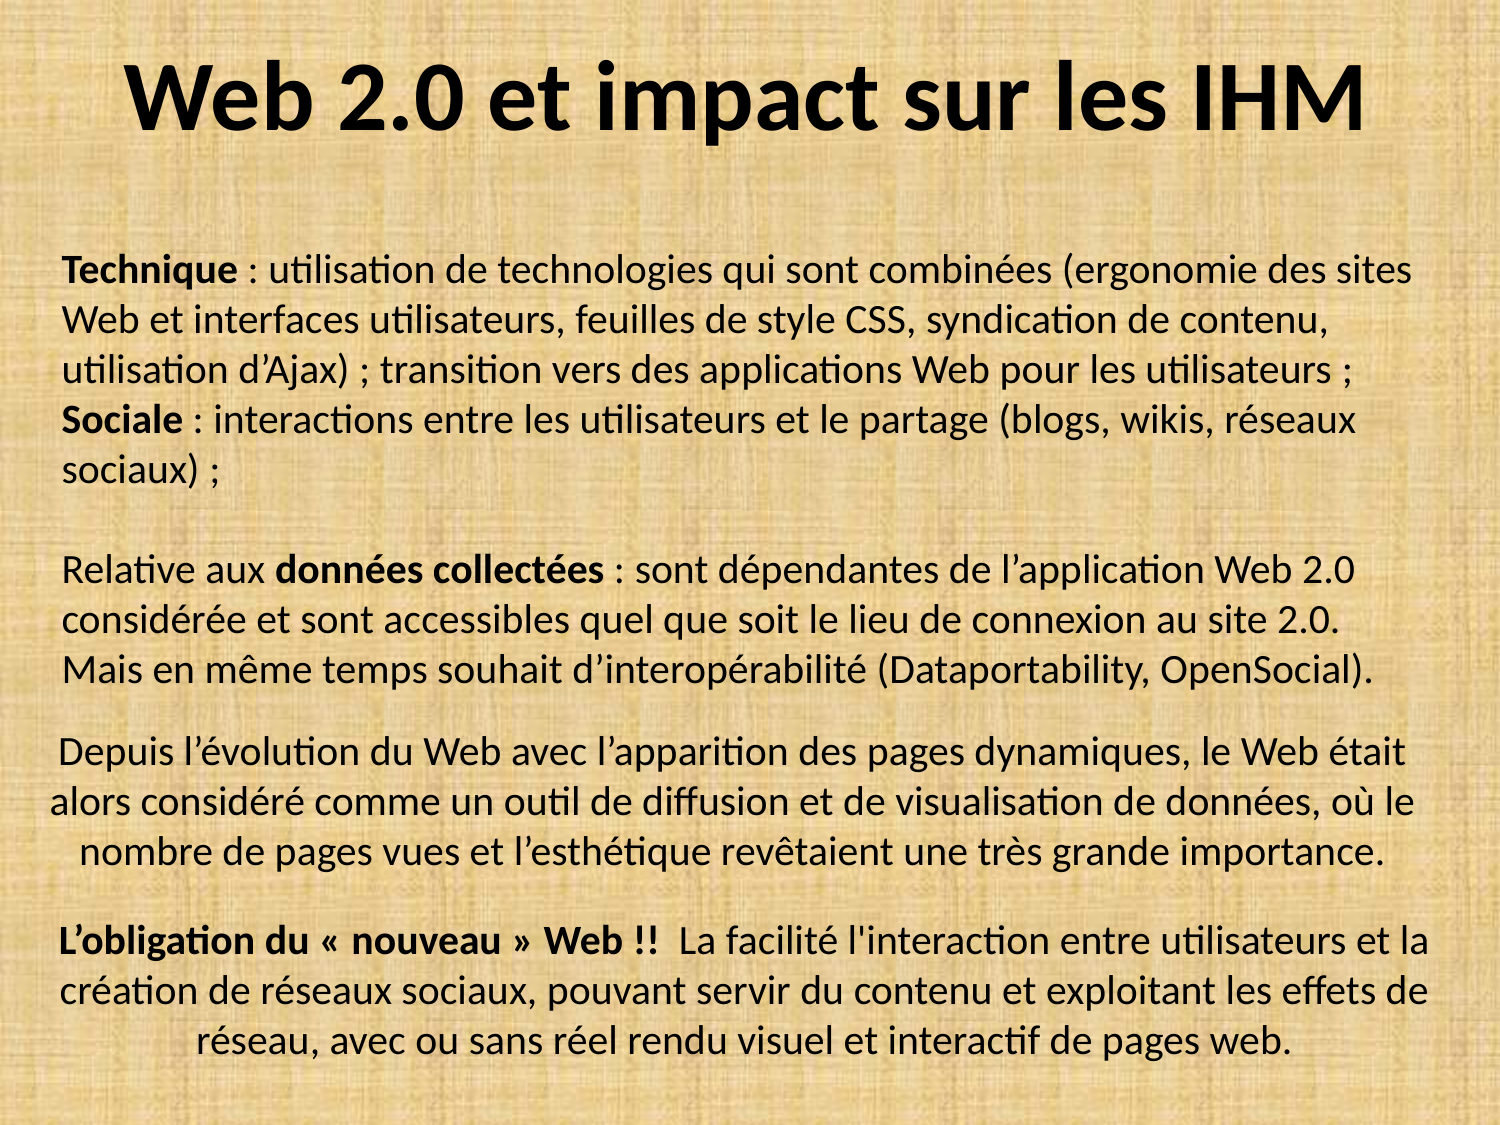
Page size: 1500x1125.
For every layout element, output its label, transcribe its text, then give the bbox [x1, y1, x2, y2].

text_box Depuis l’évolution du Web avec l’apparition des pages dynamiques, le Web était alors considéré comme un outil de diffusion et de visualisation de données, où le nombre de pages vues et l’esthétique revêtaient une très grande importance. [29, 716, 1436, 881]
text_box Technique : utilisation de technologies qui sont combinées (ergonomie des sites Web et interfaces utilisateurs, feuilles de style CSS, syndication de contenu, utilisation d’Ajax) ; transition vers des applications Web pour les utilisateurs ; Sociale : interactions entre les utilisateurs et le partage (blogs, wikis, réseaux sociaux) ; Relative aux données collectées : sont dépendantes de l’application Web 2.0 considérée et sont accessibles quel que soit le lieu de connexion au site 2.0. Mais en même temps souhait d’interopérabilité (Dataportability, OpenSocial). [46, 234, 1454, 700]
text_box L’obligation du « nouveau » Web !! La facilité l'interaction entre utilisateurs et la création de réseaux sociaux, pouvant servir du contenu et exploitant les effets de réseau, avec ou sans réel rendu visuel et interactif de pages web. [41, 905, 1448, 1070]
picture [0, 0, 1500, 1125]
text_box Web 2.0 et impact sur les IHM [109, 23, 1385, 159]
